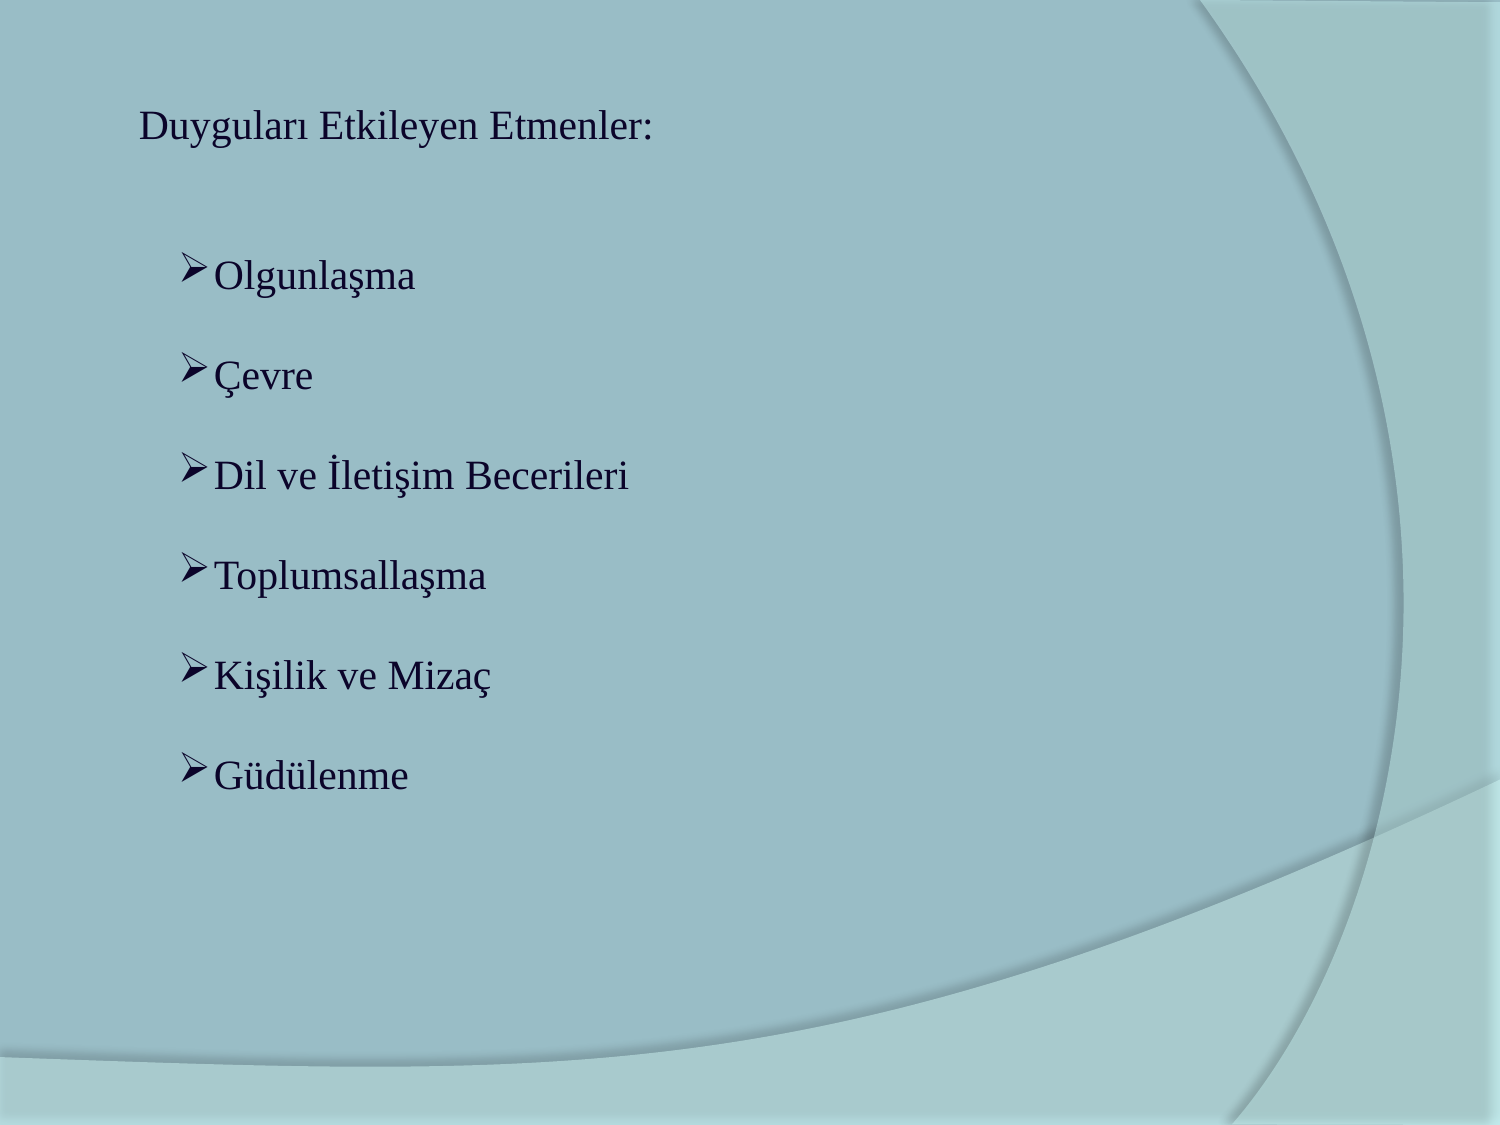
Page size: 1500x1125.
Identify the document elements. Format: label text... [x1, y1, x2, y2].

text_box Duyguları Etkileyen Etmenler: Olgunlaşma Çevre Dil ve İletişim Becerileri Toplumsallaşma Kişilik ve Mizaç Güdülenme [123, 90, 1235, 1056]
